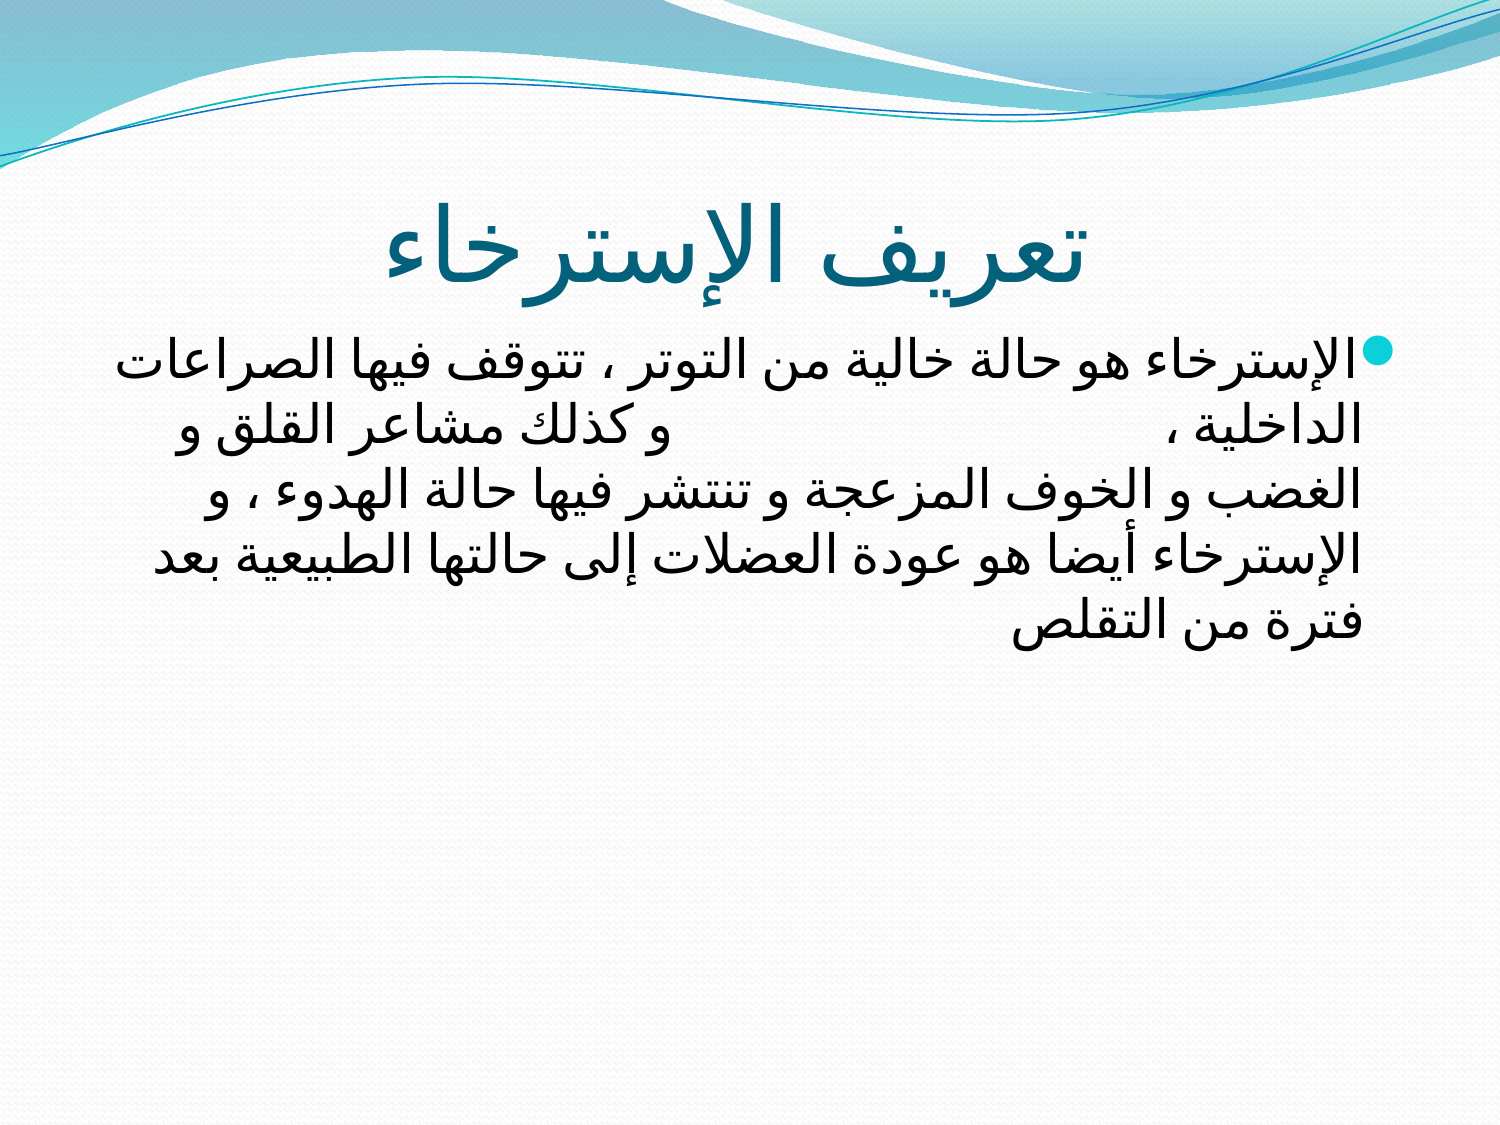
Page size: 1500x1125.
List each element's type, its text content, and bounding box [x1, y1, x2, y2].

list الإسترخاء هو حالة خالية من التوتر ، تتوقف فيها الصراعات الداخلية ، و كذلك مشاعر القلق و الغضب و الخوف المزعجة و تنتشر فيها حالة الهدوء ، و الإسترخاء أيضا هو عودة العضلات إلى حالتها الطبيعية بعد فترة من التقلص [75, 317, 1425, 1038]
title تعريف الإسترخاء [75, 115, 1425, 303]
